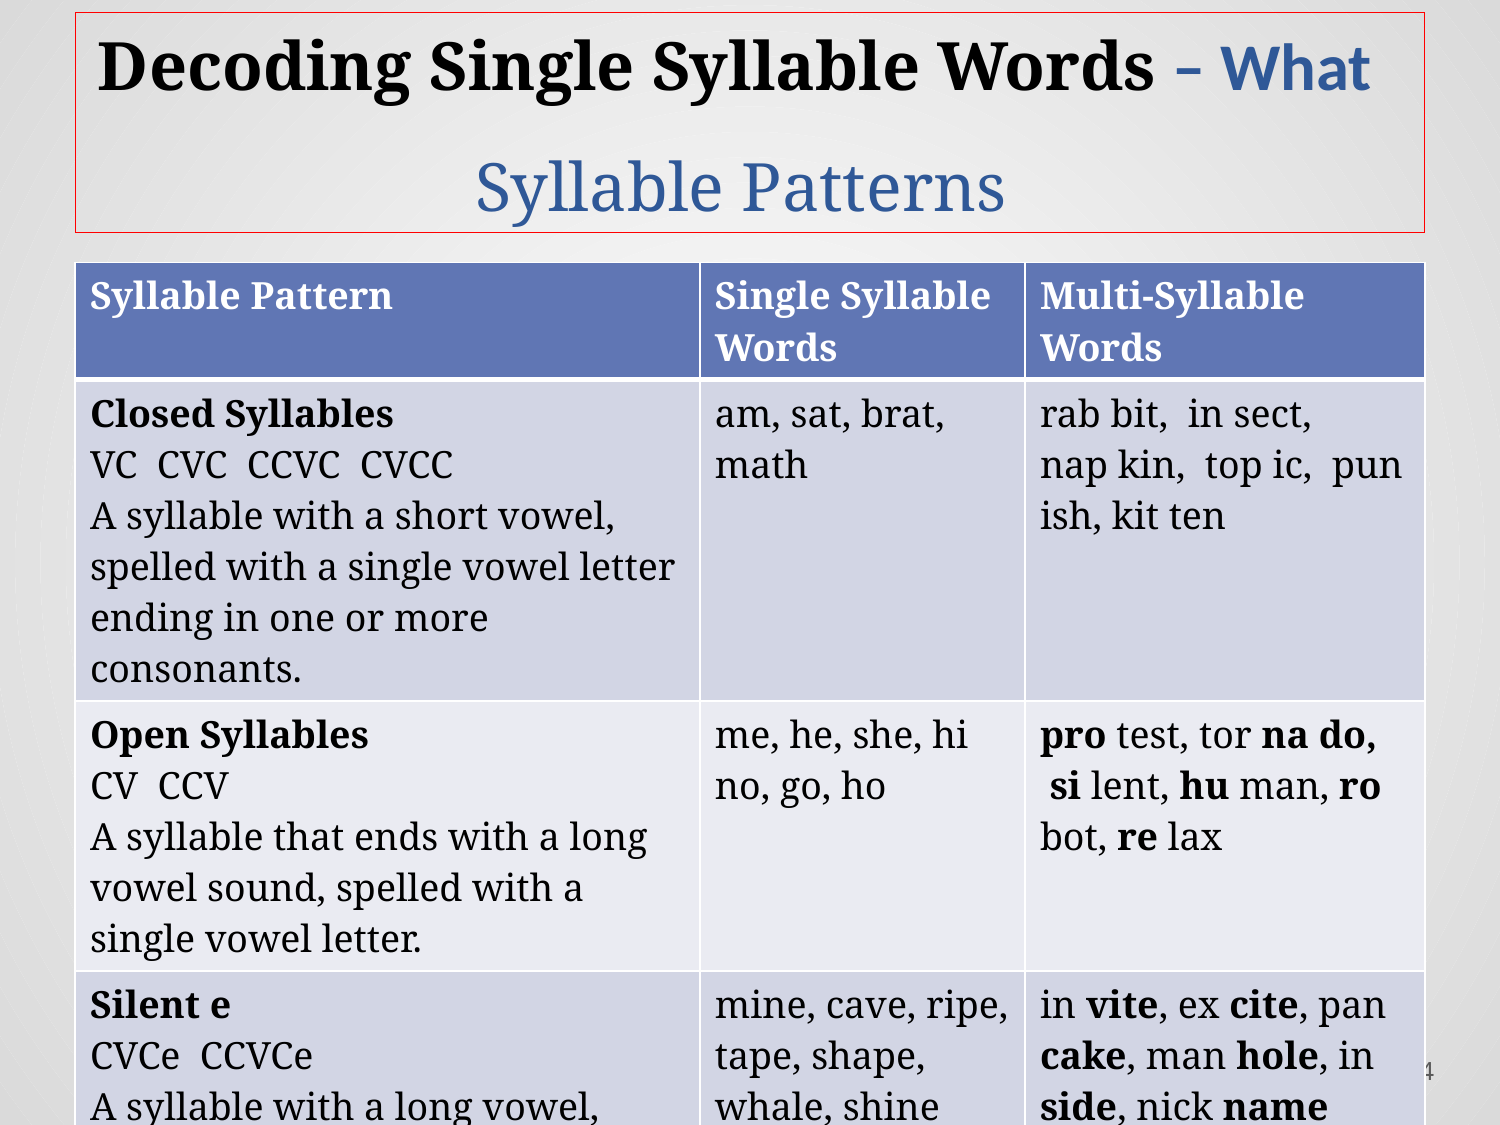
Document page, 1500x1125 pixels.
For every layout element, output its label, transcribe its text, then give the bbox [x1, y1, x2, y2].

table_cell Open Syllables CV CCV A syllable that ends with a long vowel sound, spelled with a single vowel letter. [76, 702, 699, 970]
table_cell pro test, tor na do, si lent, hu man, ro bot, re lax [1026, 702, 1424, 970]
table_header Multi-Syllable Words [1026, 263, 1424, 377]
title Decoding Single Syllable Words – What Syllable Patterns [75, 12, 1425, 233]
table_cell rab bit, in sect, nap kin, top ic, pun ish, kit ten [1026, 382, 1424, 700]
table_cell Closed Syllables VC CVC CCVC CVCC A syllable with a short vowel, spelled with a single vowel letter ending in one or more consonants. [76, 382, 699, 700]
table_cell in vite, ex cite, pan cake, man hole, in side, nick name [1026, 972, 1424, 1125]
table_header Single Syllable Words [701, 263, 1024, 377]
table_cell am, sat, brat, math [701, 382, 1024, 700]
table_header Syllable Pattern [76, 263, 699, 377]
table_cell mine, cave, ripe, tape, shape, whale, shine [701, 972, 1024, 1125]
slide_number 14 [1426, 1042, 1494, 1103]
table_cell me, he, she, hi no, go, ho [701, 702, 1024, 970]
table_cell Silent e CVCe CCVCe A syllable with a long vowel, spelled with one vowel + one consonant + silent e. [76, 972, 699, 1125]
